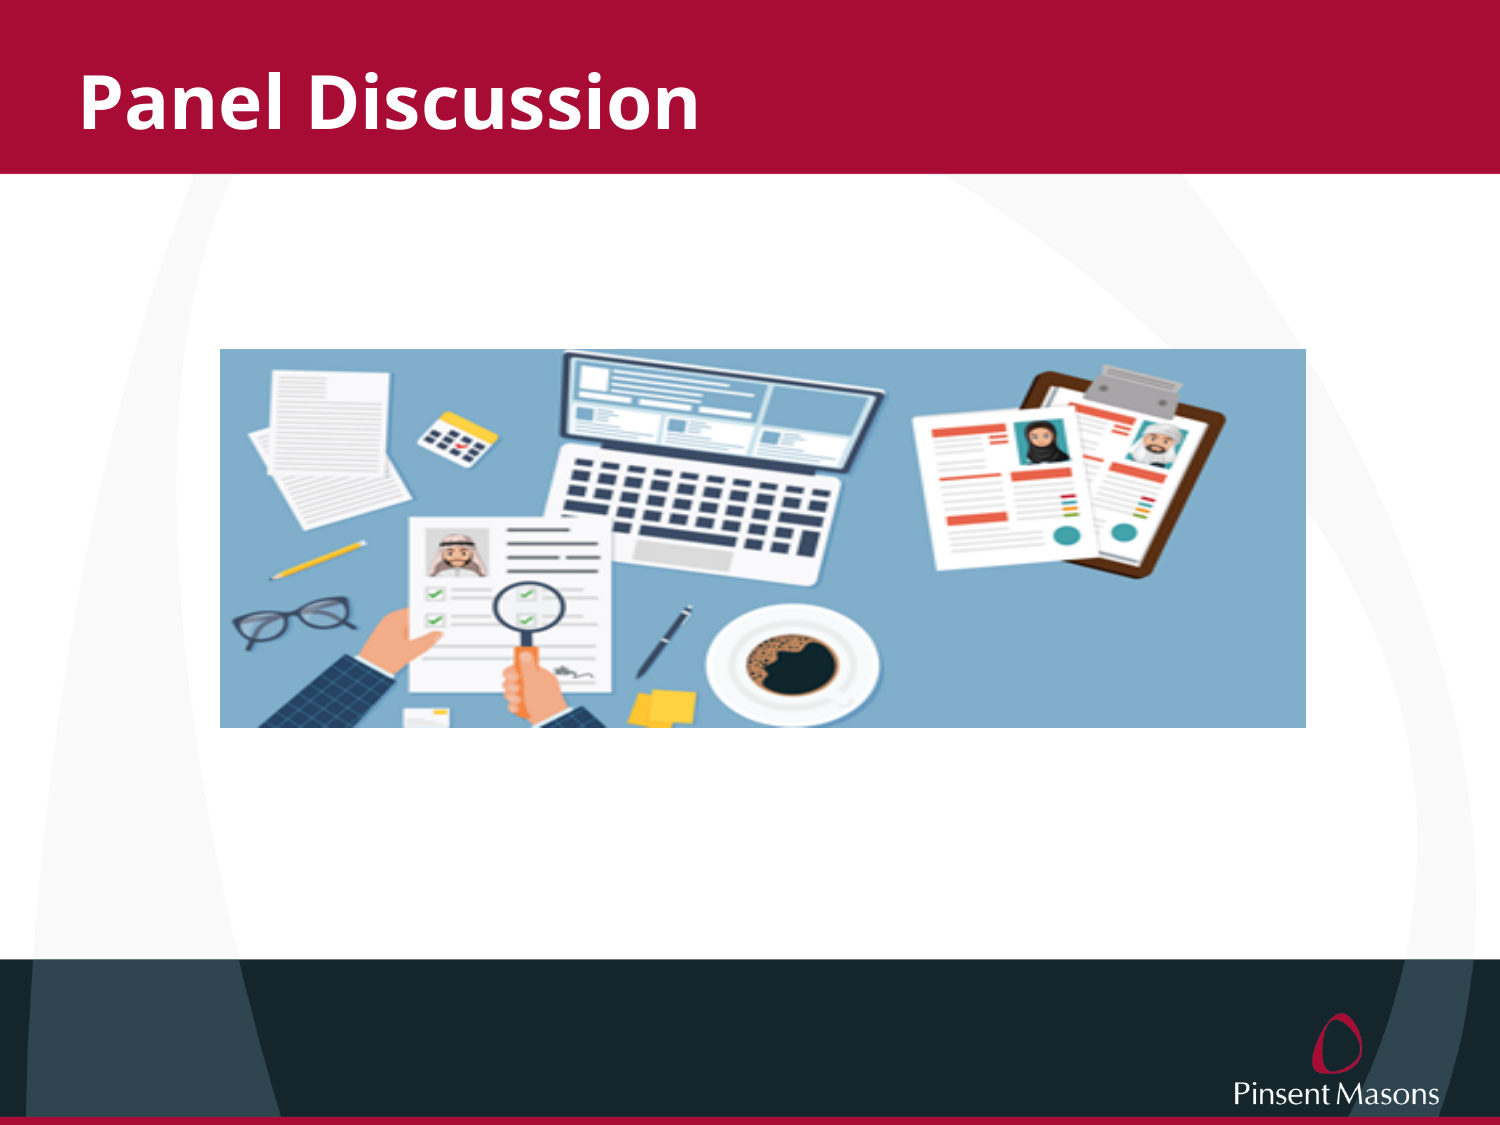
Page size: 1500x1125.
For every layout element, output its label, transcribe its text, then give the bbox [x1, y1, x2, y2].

title Panel Discussion [62, 24, 1425, 175]
picture [0, 0, 1500, 1125]
